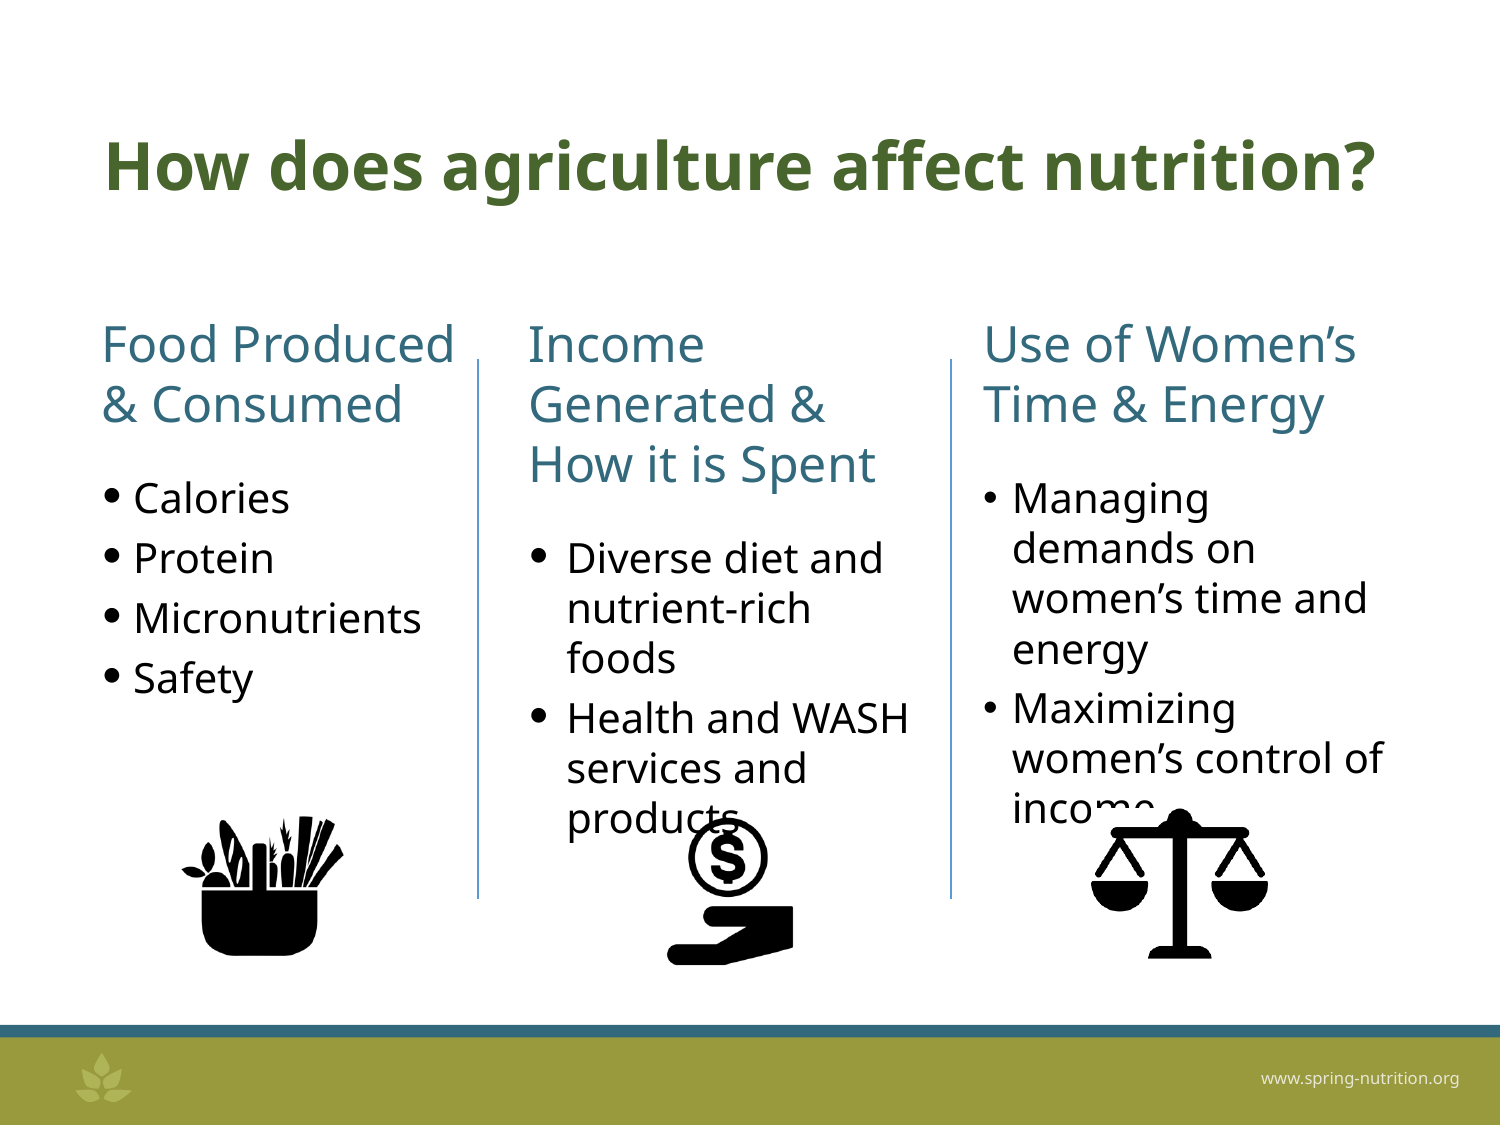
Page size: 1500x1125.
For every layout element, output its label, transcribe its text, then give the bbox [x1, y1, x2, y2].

text_box Food Produced & Consumed Calories Protein Micronutrients Safety [101, 312, 478, 785]
picture [177, 808, 350, 959]
picture [665, 815, 797, 967]
text_box Use of Women’s Time & Energy Managing demands on women’s time and energy Maximizing women’s control of income [983, 312, 1394, 774]
picture [1091, 808, 1268, 959]
text_box Income Generated & How it is Spent Diverse diet and nutrient-rich foods Health and WASH services and products [528, 312, 934, 785]
title How does agriculture affect nutrition? [103, 59, 1397, 278]
